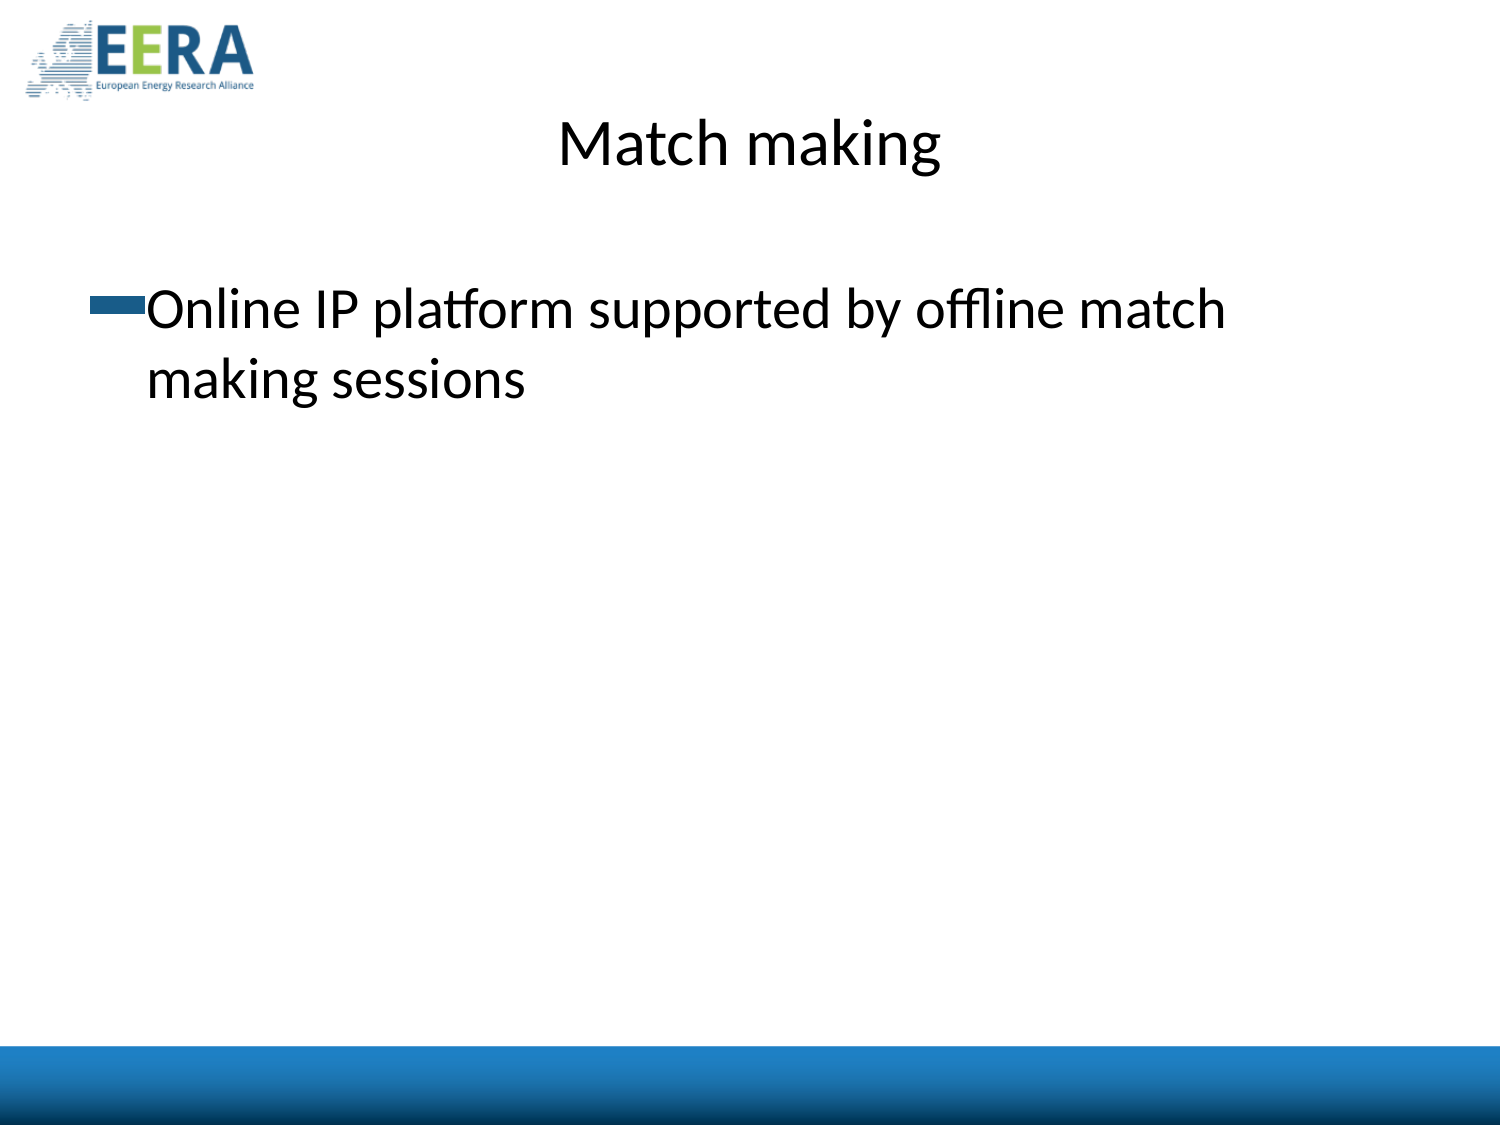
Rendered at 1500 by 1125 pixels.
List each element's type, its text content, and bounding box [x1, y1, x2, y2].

picture [17, 19, 254, 107]
picture [0, 1046, 1500, 1125]
list Online IP platform supported by offline match making sessions [75, 262, 1425, 1005]
picture [90, 296, 145, 314]
title Match making [75, 45, 1425, 233]
